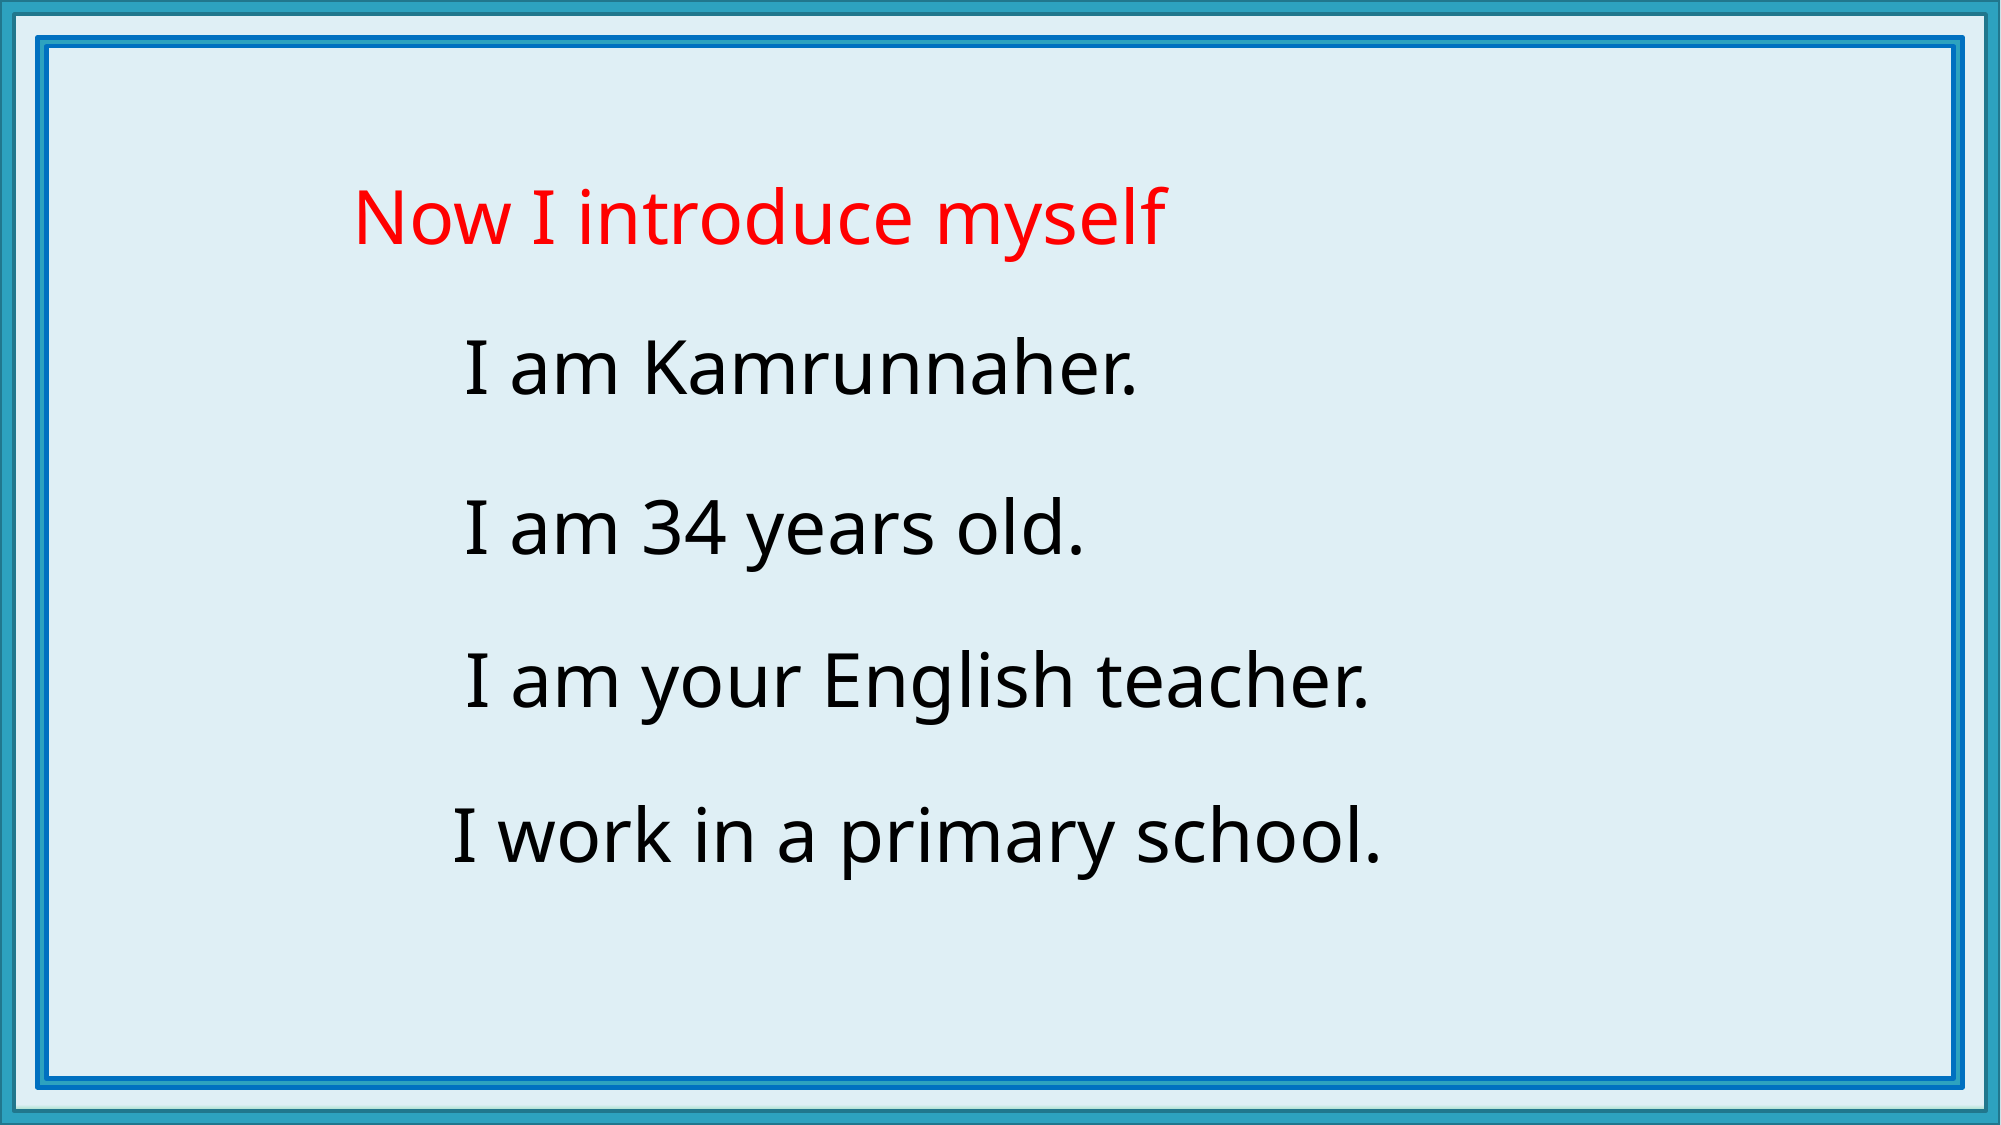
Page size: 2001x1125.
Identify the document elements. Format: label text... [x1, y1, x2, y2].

text_box Now I introduce myself [337, 162, 1225, 268]
text_box I work in a primary school. [437, 779, 1763, 885]
text_box I am your English teacher. [450, 624, 1776, 730]
text_box I am Kamrunnaher. [449, 312, 1200, 418]
text_box I am 34 years old. [449, 471, 1113, 577]
